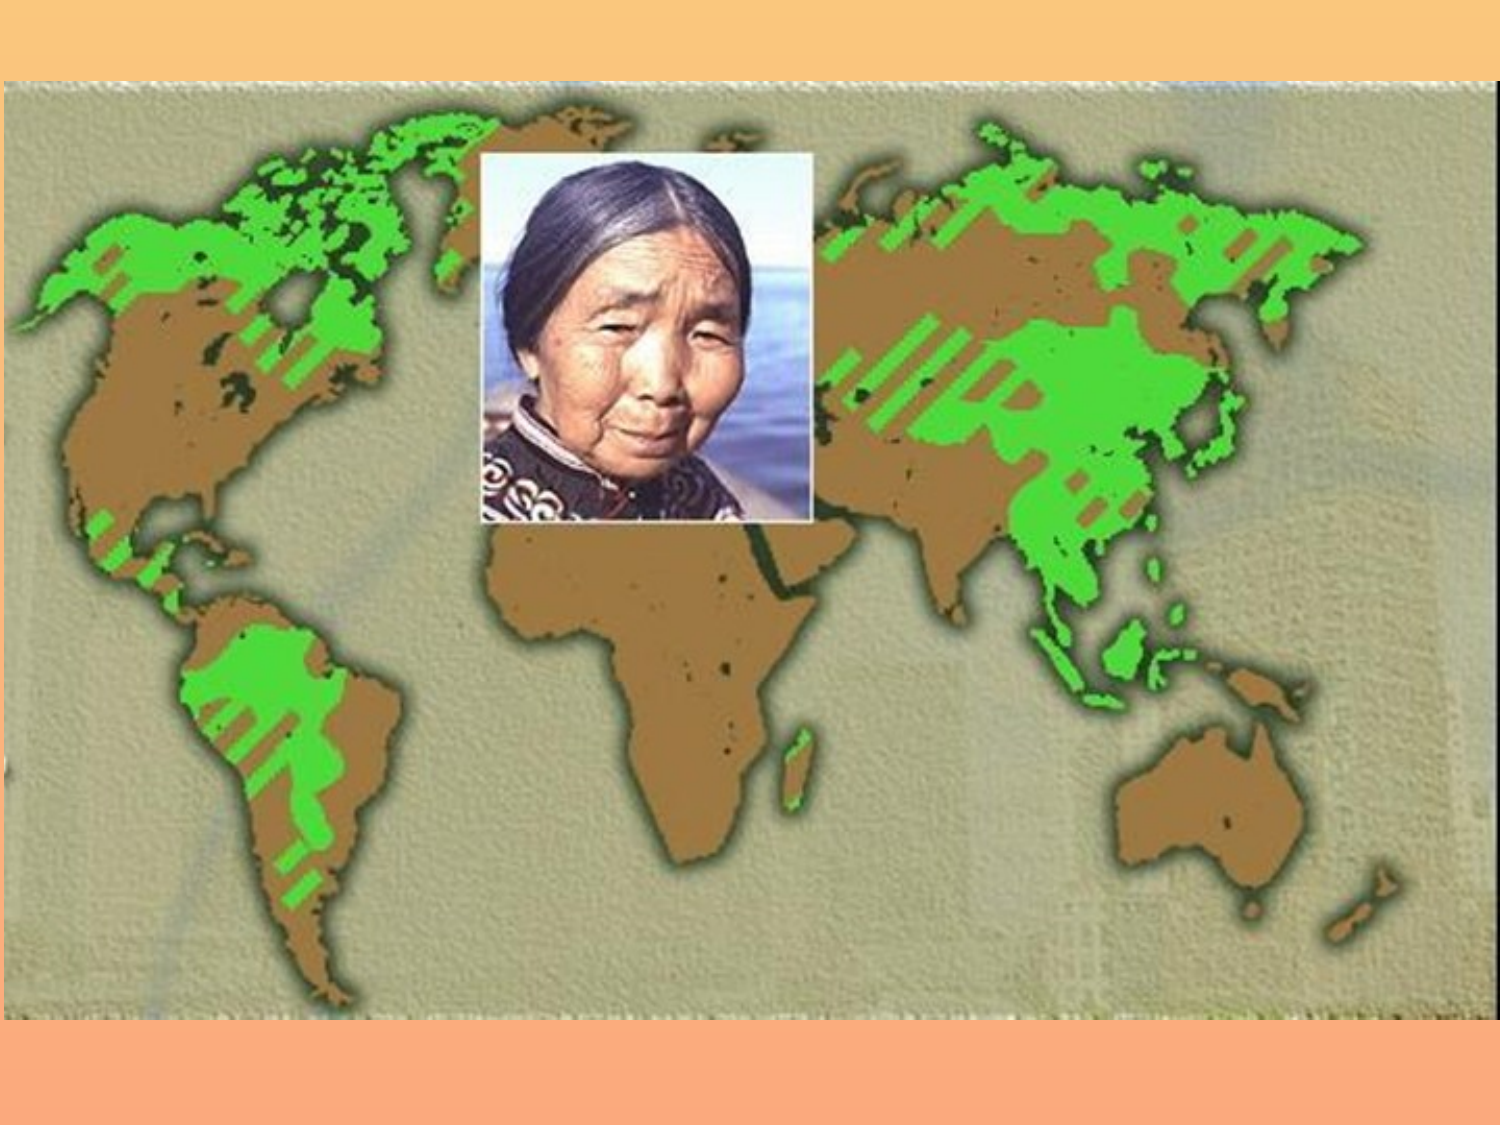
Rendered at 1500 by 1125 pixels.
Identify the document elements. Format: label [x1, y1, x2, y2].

picture [3, 81, 1500, 1020]
